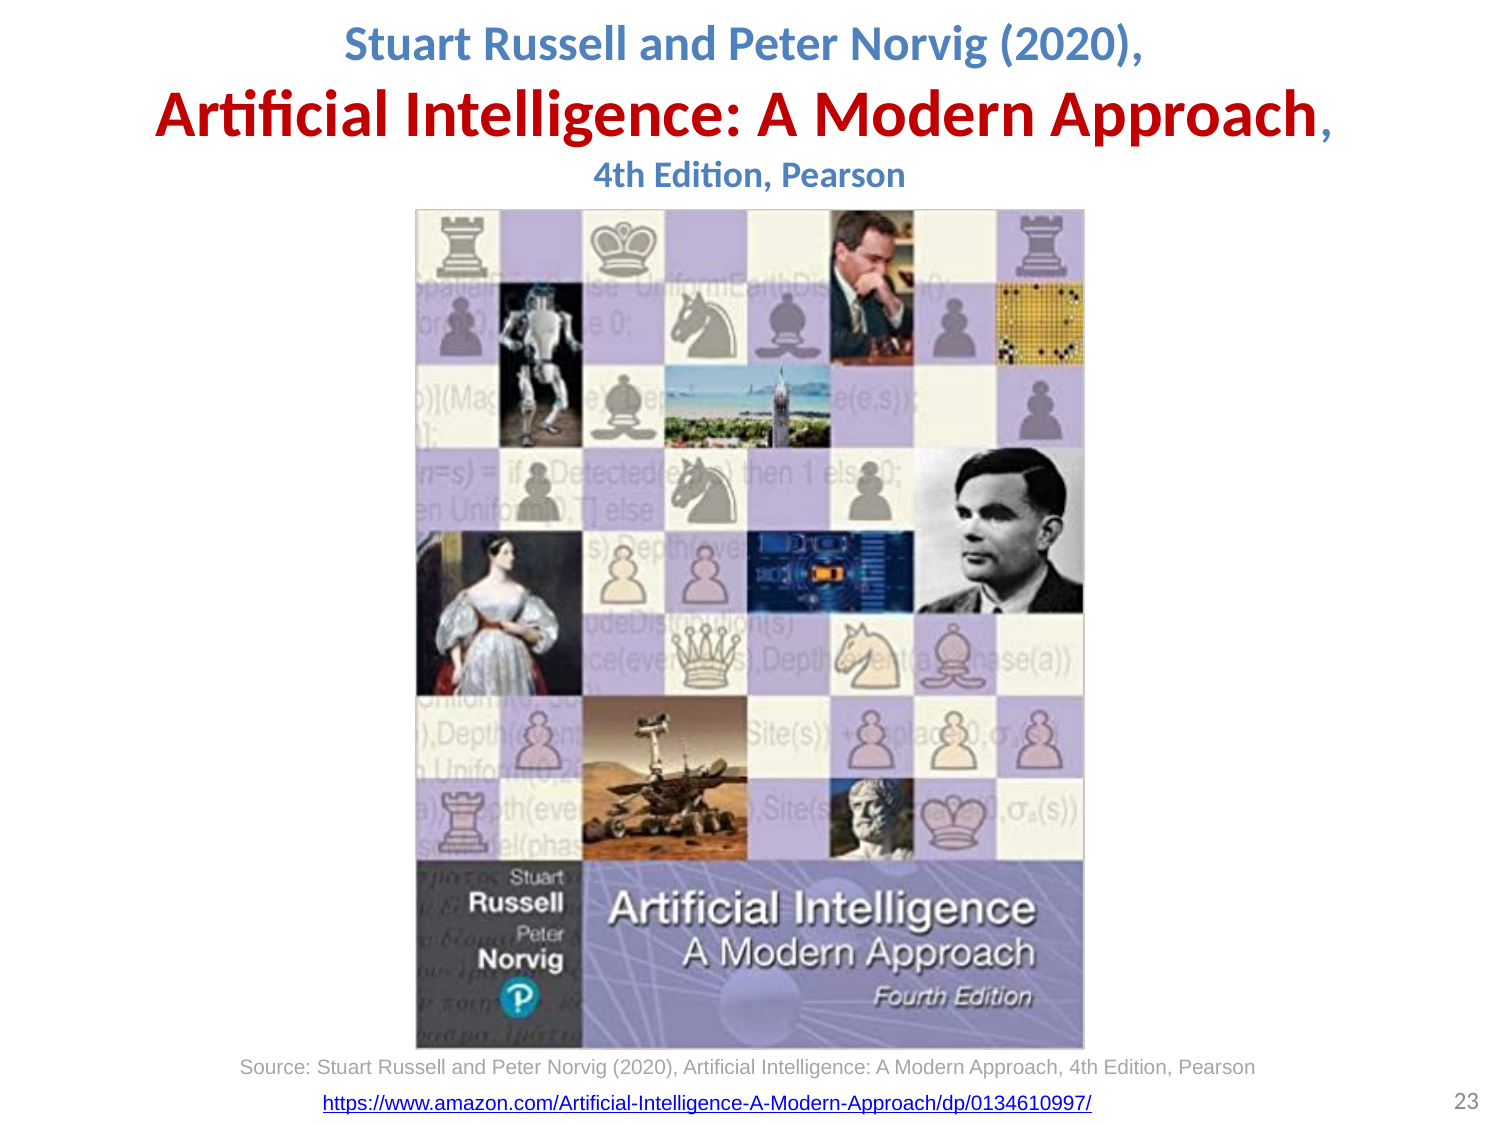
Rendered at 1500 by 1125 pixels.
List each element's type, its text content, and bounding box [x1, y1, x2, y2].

text_box Source: Stuart Russell and Peter Norvig (2020), Artificial Intelligence: A Modern Approach, 4th Edition, Pearson [174, 1046, 1321, 1087]
title Stuart Russell and Peter Norvig (2020), Artificial Intelligence: A Modern Approach, 4th Edition, Pearson [53, 8, 1447, 197]
picture [415, 208, 1085, 1051]
text_box https://www.amazon.com/Artificial-Intelligence-A-Modern-Approach/dp/0134610997/ [177, 1082, 1238, 1122]
slide_number 23 [1144, 1069, 1495, 1125]
